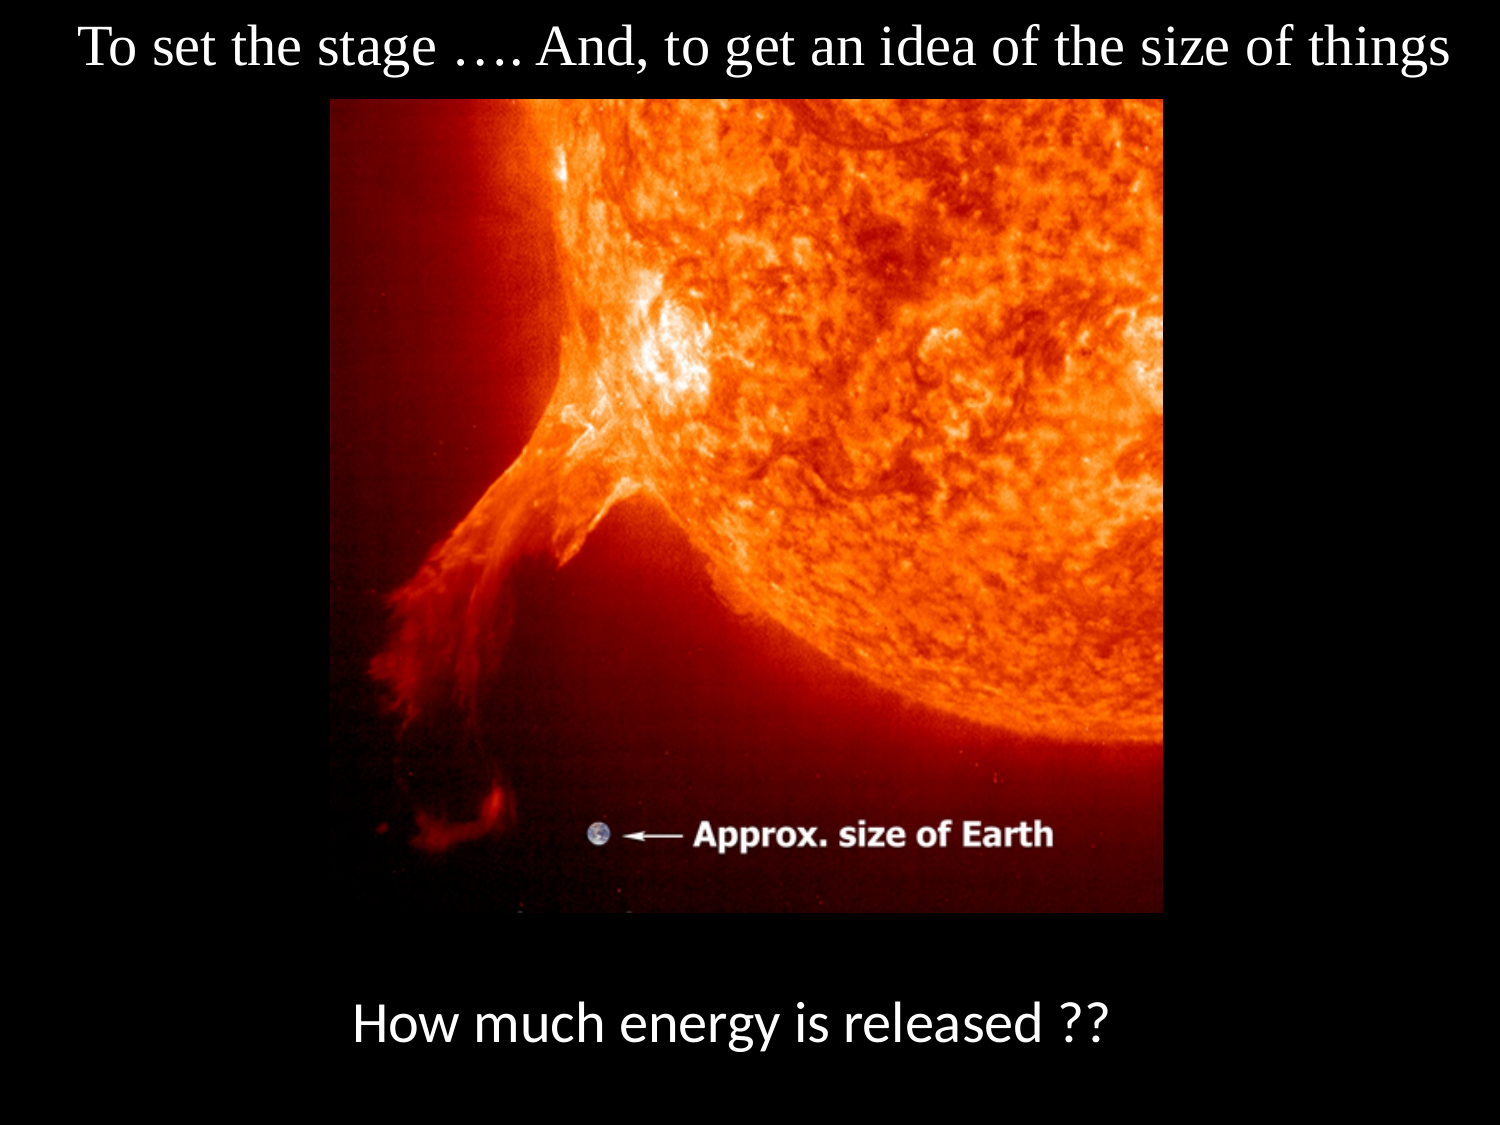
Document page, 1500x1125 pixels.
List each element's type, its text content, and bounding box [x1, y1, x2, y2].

text_box How much energy is released ?? [337, 976, 1213, 1062]
picture [329, 99, 1163, 913]
text_box To set the stage …. And, to get an idea of the size of things [62, 0, 1500, 85]
